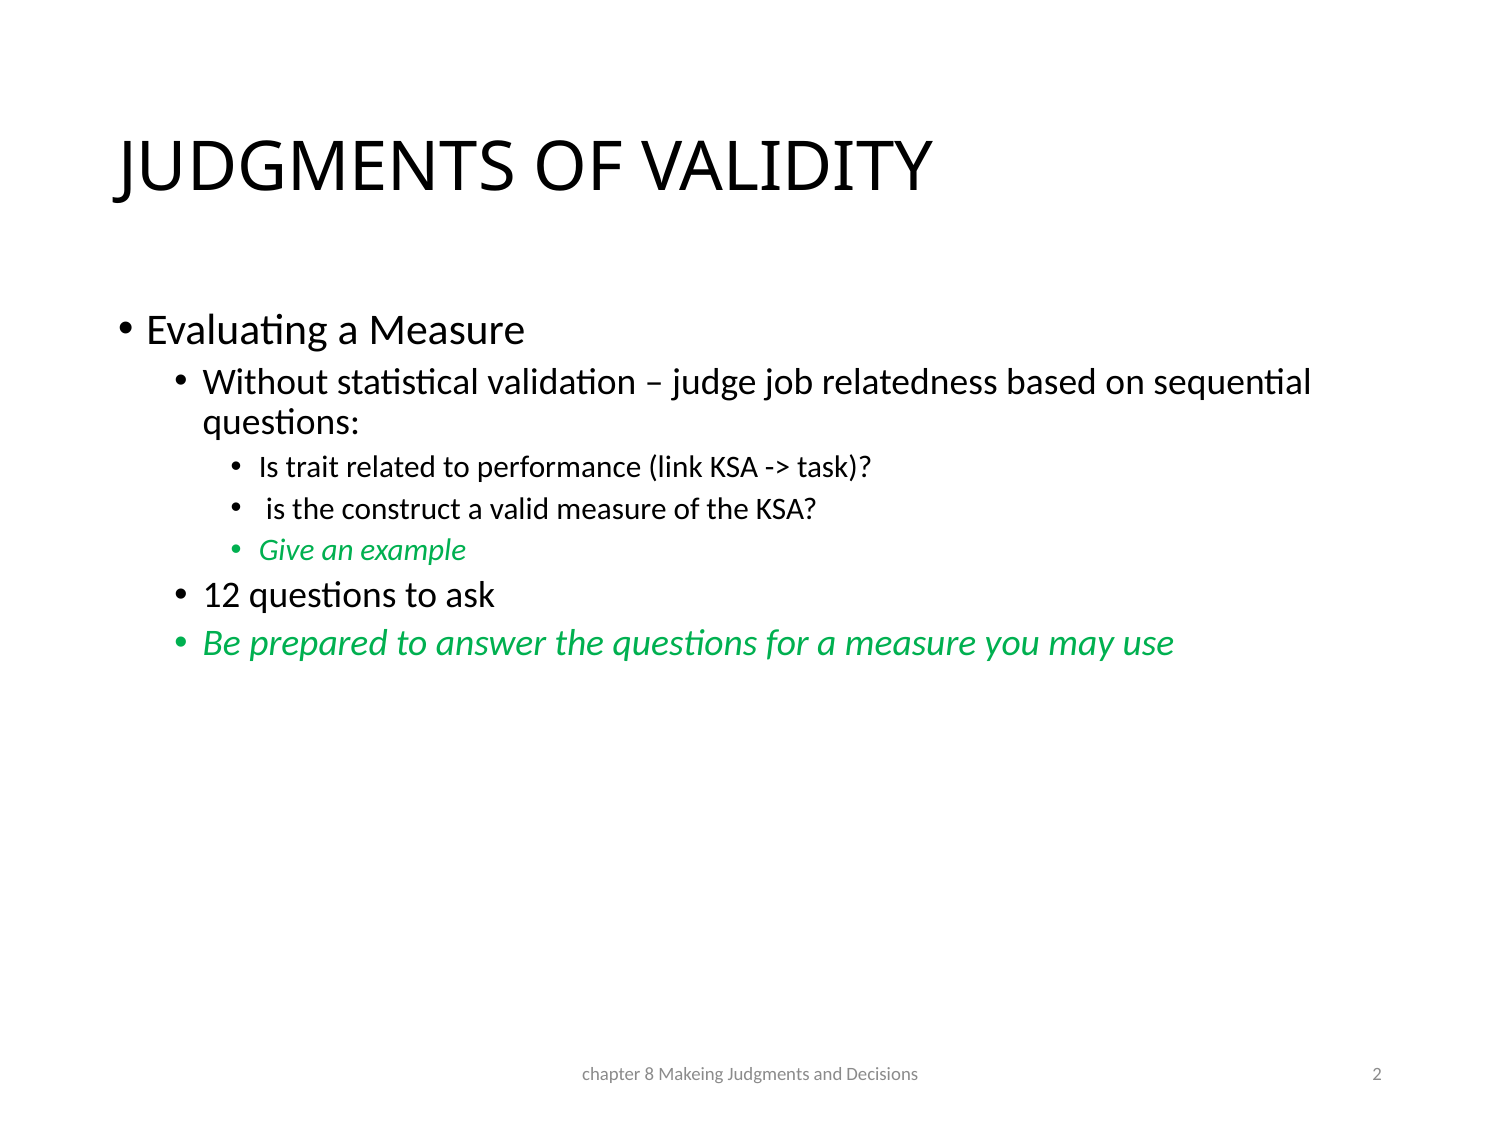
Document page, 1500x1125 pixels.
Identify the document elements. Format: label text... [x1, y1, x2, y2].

list Evaluating a Measure Without statistical validation – judge job relatedness based on sequential questions: Is trait related to performance (link KSA -> task)? is the construct a valid measure of the KSA? Give an example 12 questions to ask Be prepared to answer the questions for a measure you may use [103, 299, 1397, 1014]
slide_number 2 [1059, 1042, 1397, 1103]
title JUDGMENTS OF VALIDITY [103, 59, 1397, 278]
footer chapter 8 Makeing Judgments and Decisions [496, 1042, 1004, 1103]
